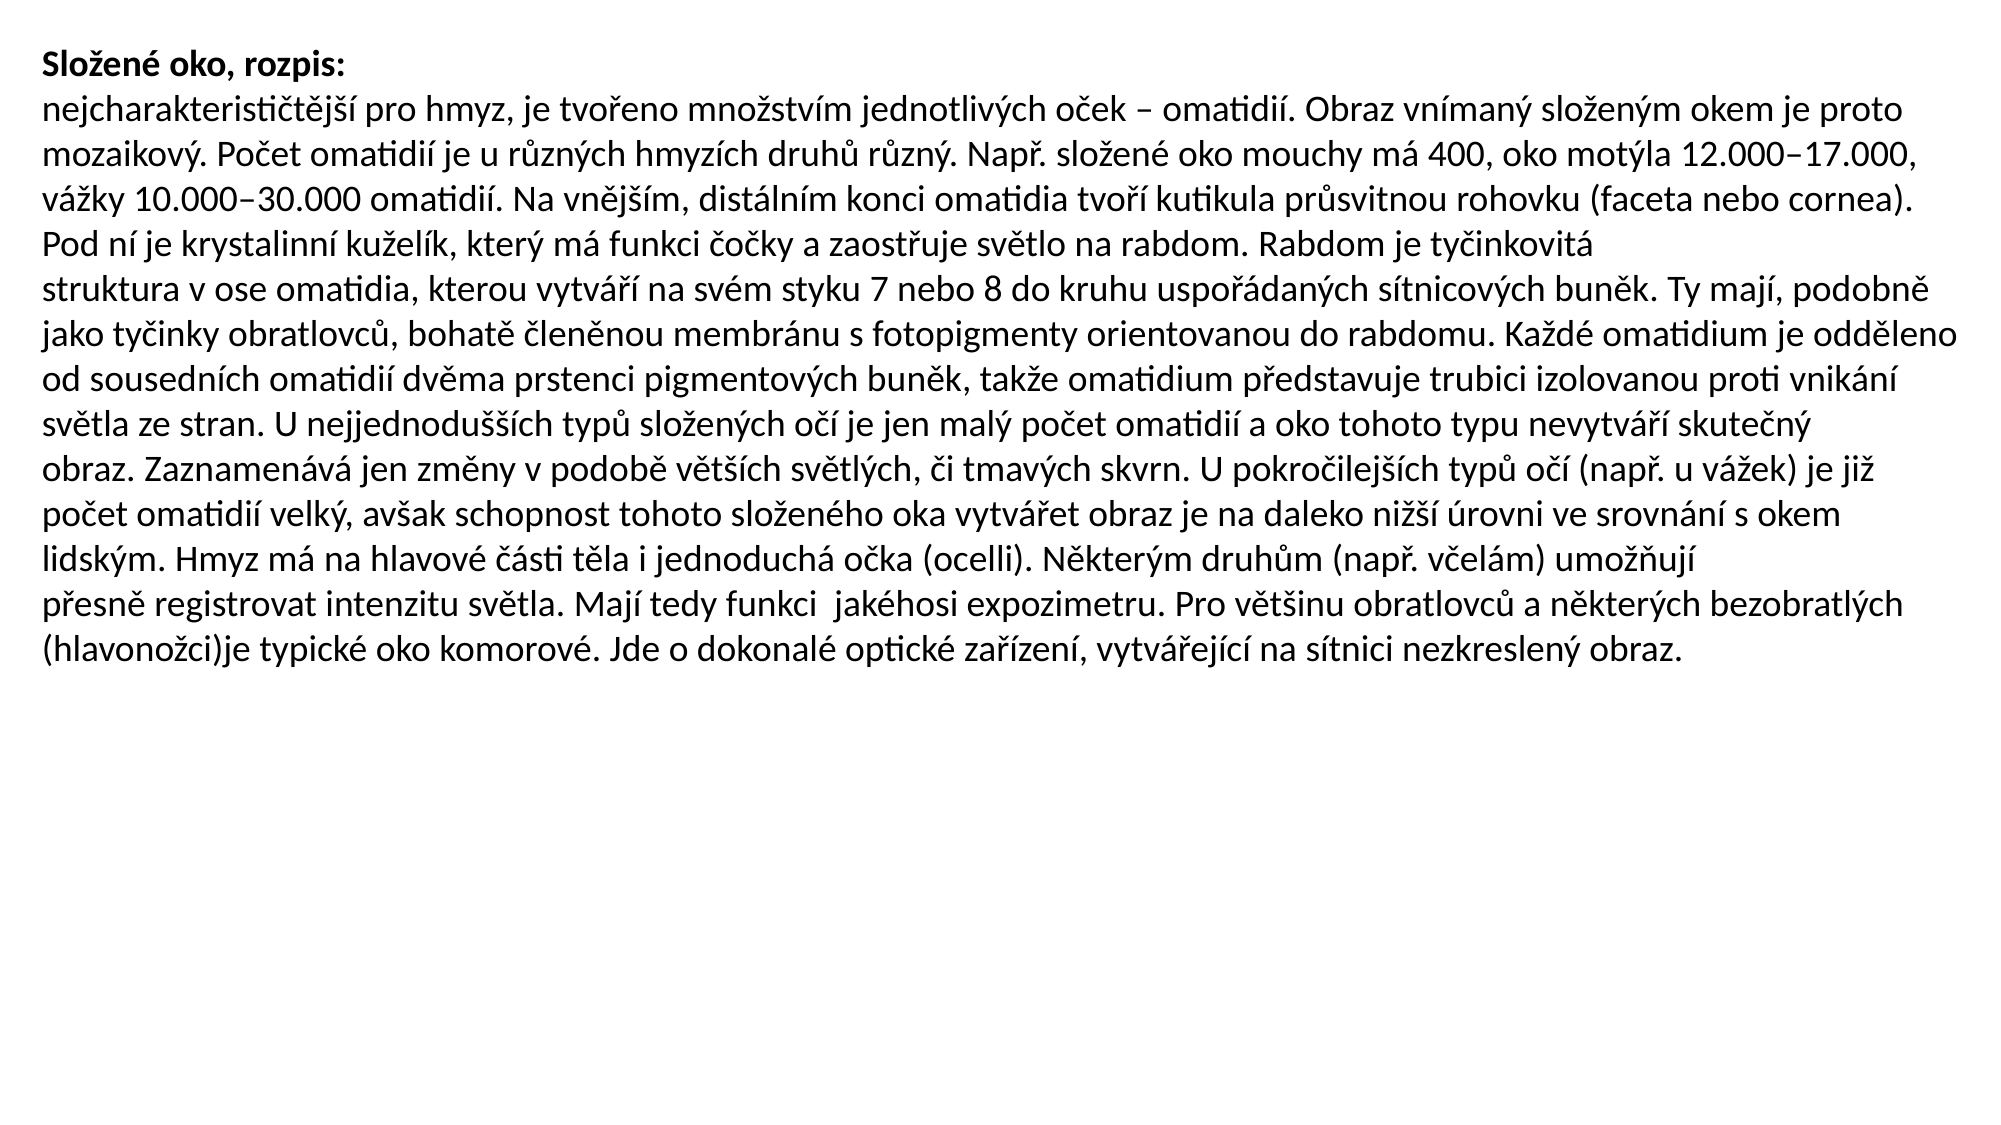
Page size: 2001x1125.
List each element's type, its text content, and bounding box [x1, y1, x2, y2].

text_box Složené oko, rozpis: nejcharakterističtější pro hmyz, je tvořeno množstvím jednotlivých oček – omatidií. Obraz vnímaný složeným okem je proto mozaikový. Počet omatidií je u různých hmyzích druhů různý. Např. složené oko mouchy má 400, oko motýla 12.000–17.000, vážky 10.000–30.000 omatidií. Na vnějším, distálním konci omatidia tvoří kutikula průsvitnou rohovku (faceta nebo cornea). Pod ní je krystalinní kuželík, který má funkci čočky a zaostřuje světlo na rabdom. Rabdom je tyčinkovitá struktura v ose omatidia, kterou vytváří na svém styku 7 nebo 8 do kruhu uspořádaných sítnicových buněk. Ty mají, podobně jako tyčinky obratlovců, bohatě členěnou membránu s fotopigmenty orientovanou do rabdomu. Každé omatidium je odděleno od sousedních omatidií dvěma prstenci pigmentových buněk, takže omatidium představuje trubici izolovanou proti vnikání světla ze stran. U nejjednodušších typů složených očí je jen malý počet omatidií a oko tohoto typu nevytváří skutečný obraz. Zaznamenává jen změny v podobě větších světlých, či tmavých skvrn. U pokročilejších typů očí (např. u vážek) je již počet omatidií velký, avšak schopnost tohoto složeného oka vytvářet obraz je na daleko nižší úrovni ve srovnání s okem lidským. Hmyz má na hlavové části těla i jednoduchá očka (ocelli). Některým druhům (např. včelám) umožňují přesně registrovat intenzitu světla. Mají tedy funkci jakéhosi expozimetru. Pro většinu obratlovců a některých bezobratlých (hlavonožci)je typické oko komorové. Jde o dokonalé optické zařízení, vytvářející na sítnici nezkreslený obraz. [27, 31, 1980, 722]
